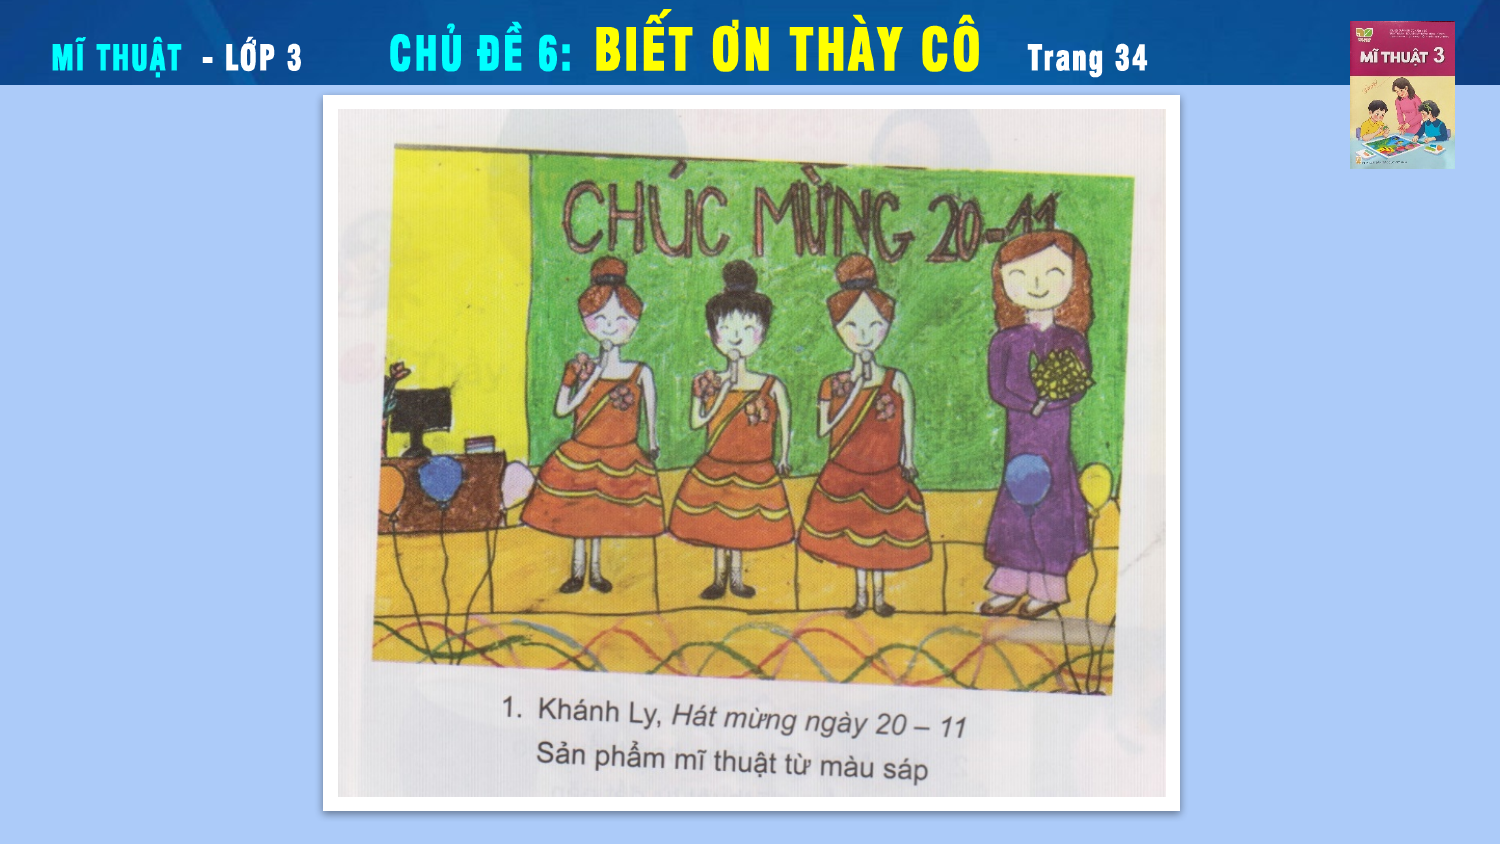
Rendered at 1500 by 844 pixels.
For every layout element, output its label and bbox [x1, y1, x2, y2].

picture [0, 0, 1500, 169]
picture [337, 109, 1167, 798]
